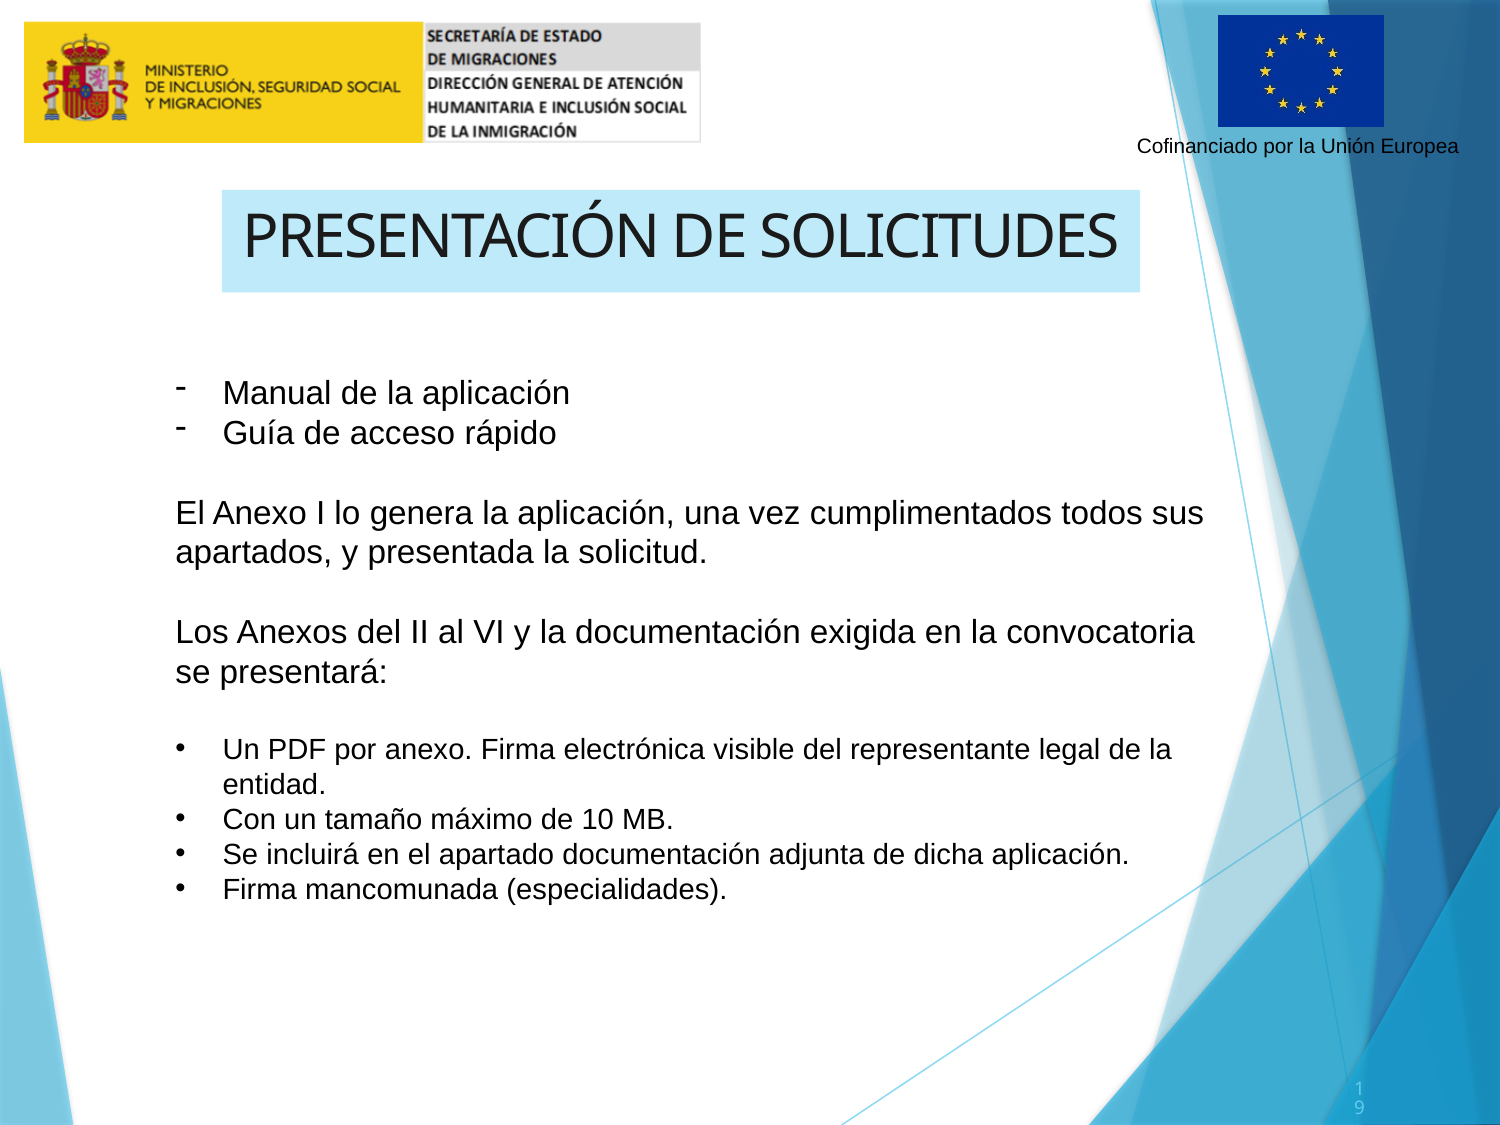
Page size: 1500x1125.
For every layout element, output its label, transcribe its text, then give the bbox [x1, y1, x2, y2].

text_box Cofinanciado por la Unión Europea [1063, 125, 1500, 166]
text_box Manual de la aplicación Guía de acceso rápido El Anexo I lo genera la aplicación, una vez cumplimentados todos sus apartados, y presentada la solicitud. Los Anexos del II al VI y la documentación exigida en la convocatoria se presentará: Un PDF por anexo. Firma electrónica visible del representante legal de la entidad. Con un tamaño máximo de 10 MB. Se incluirá en el apartado documentación adjunta de dicha aplicación. Firma mancomunada (especialidades). [160, 363, 1242, 913]
picture [24, 19, 702, 144]
title PRESENTACIÓN DE SOLICITUDES [221, 189, 1141, 293]
picture [1217, 15, 1384, 127]
slide_number 19 [1339, 1071, 1380, 1109]
